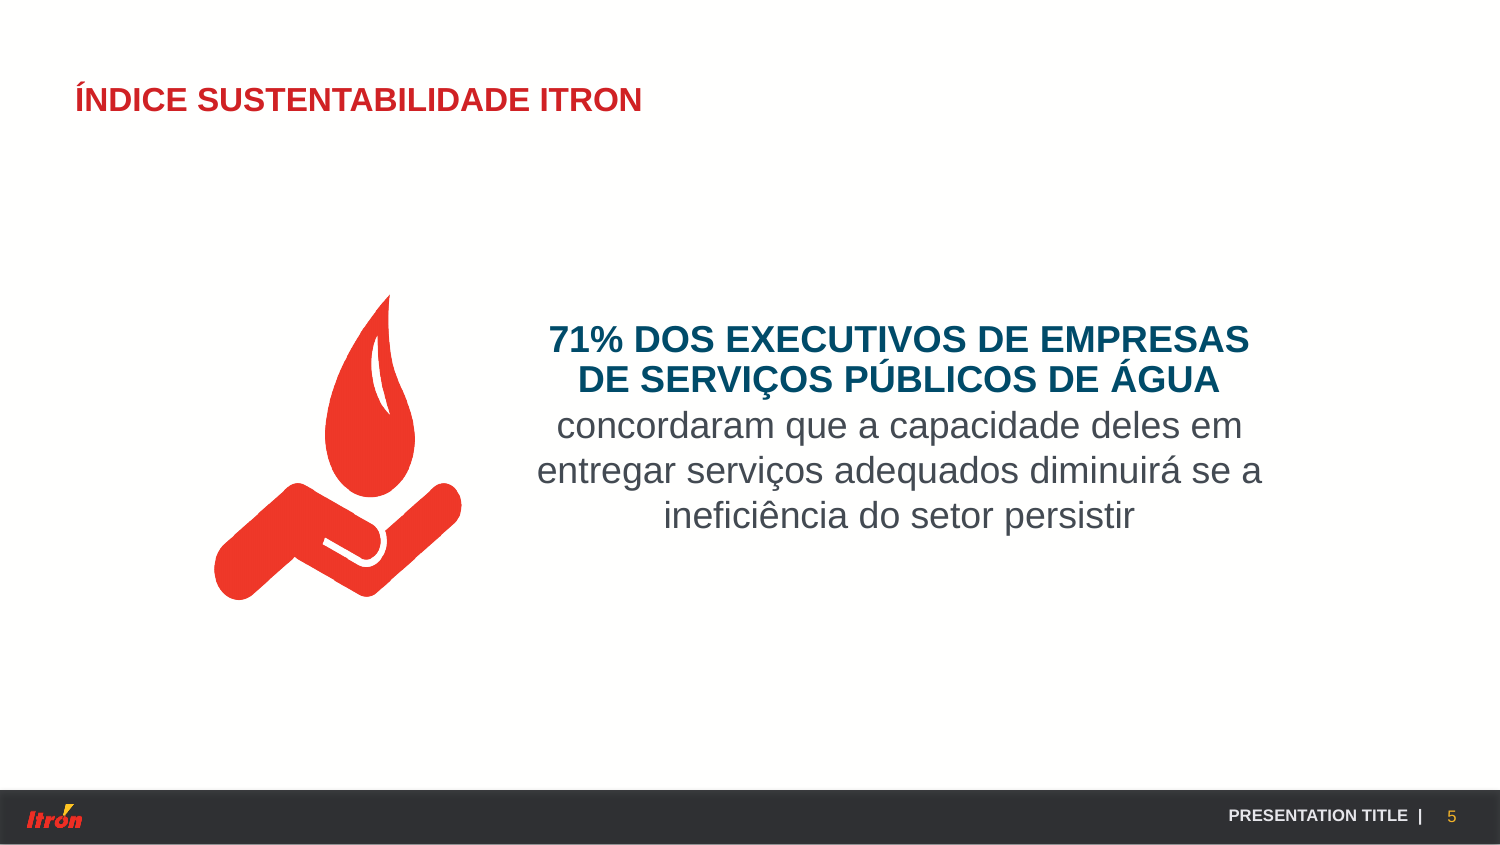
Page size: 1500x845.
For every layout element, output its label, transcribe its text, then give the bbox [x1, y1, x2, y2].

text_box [57, 75, 866, 154]
footer PRESENTATION TITLE | [967, 792, 1443, 837]
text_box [186, 272, 1293, 625]
picture [26, 804, 82, 828]
